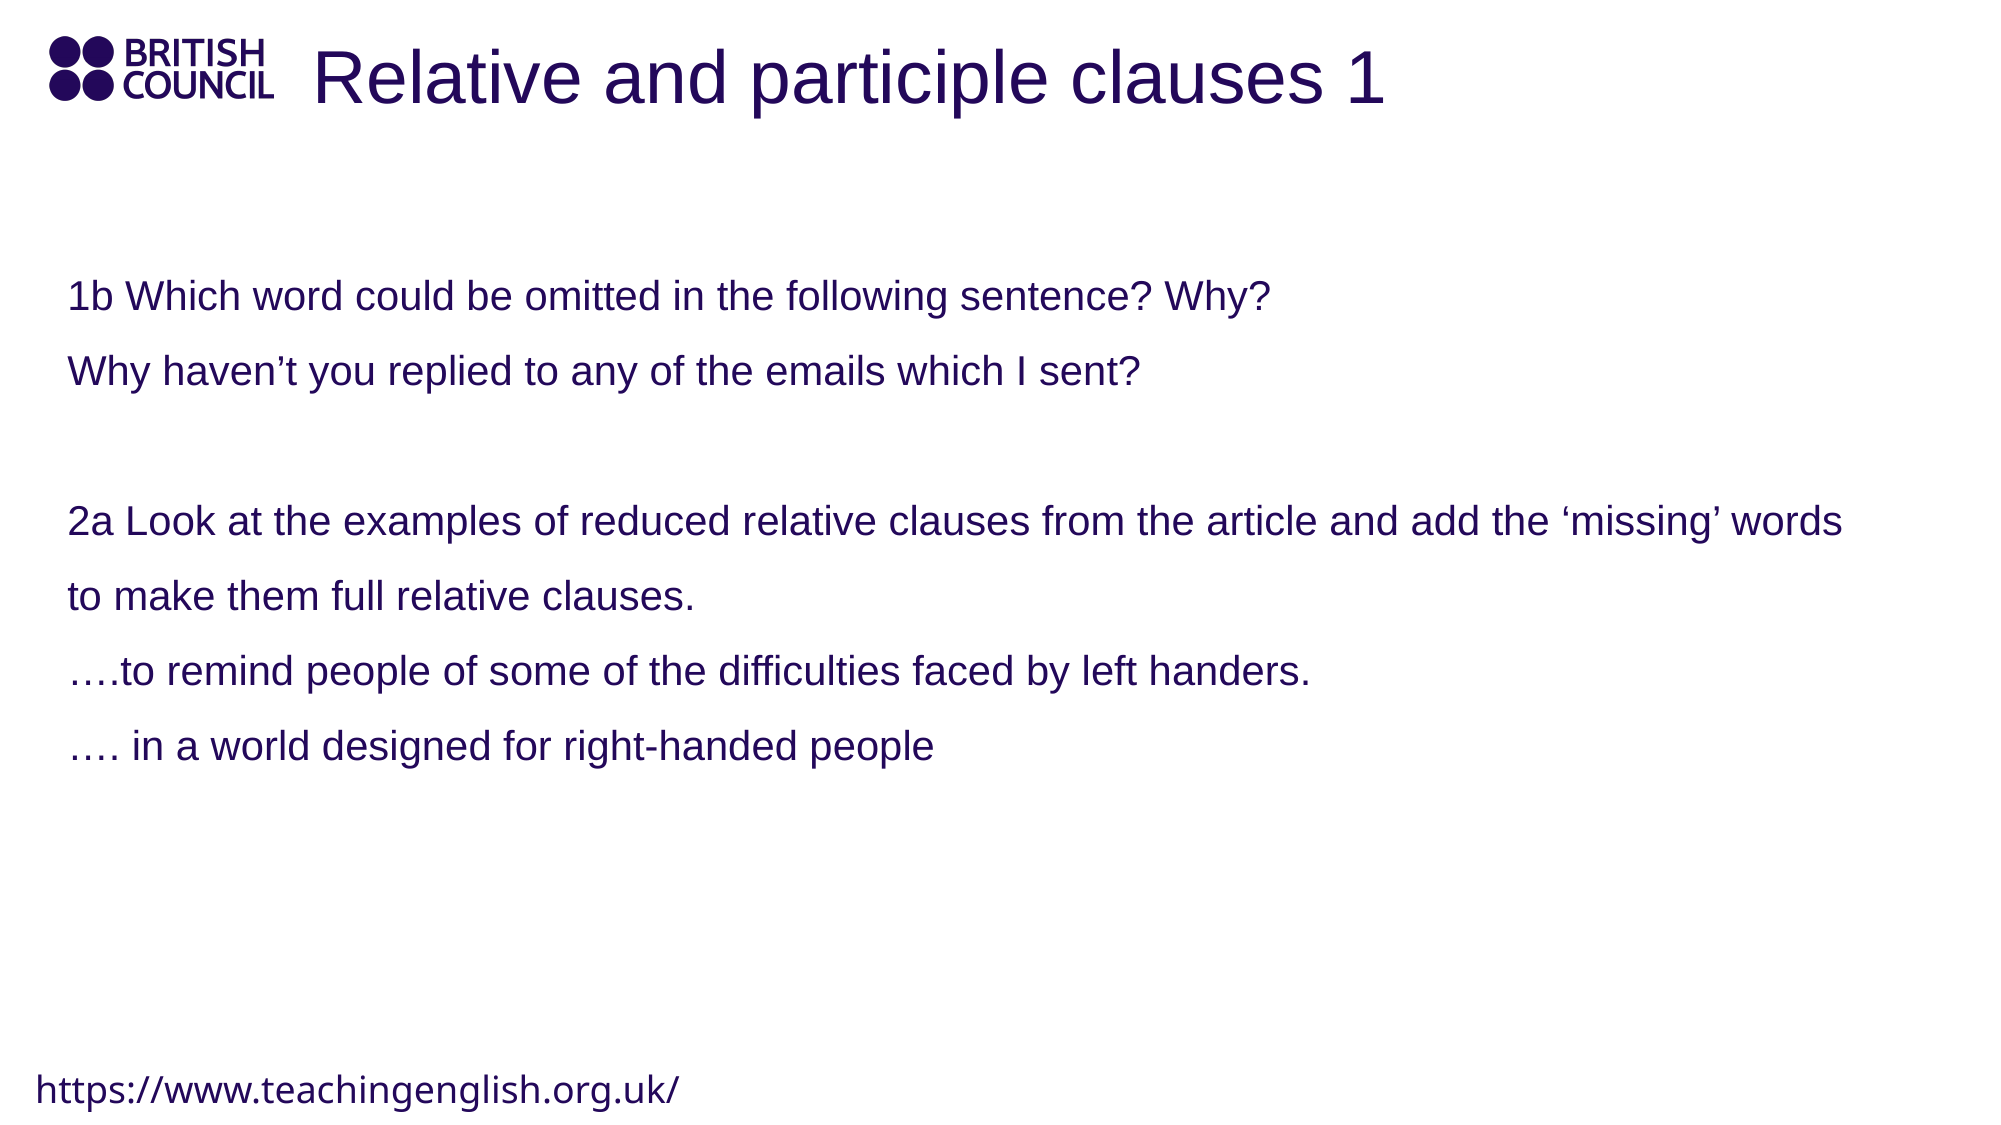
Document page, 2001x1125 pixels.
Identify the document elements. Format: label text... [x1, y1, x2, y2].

text_box 1b Which word could be omitted in the following sentence? Why? Why haven’t you replied to any of the emails which I sent? 2a Look at the examples of reduced relative clauses from the article and add the ‘missing’ words to make them full relative clauses. ….to remind people of some of the difficulties faced by left handers. …. in a world designed for right-handed people [52, 236, 1885, 777]
text_box Relative and participle clauses 1 [297, 21, 1485, 127]
picture [49, 35, 274, 101]
text_box https://www.teachingenglish.org.uk/ [20, 1058, 1020, 1119]
